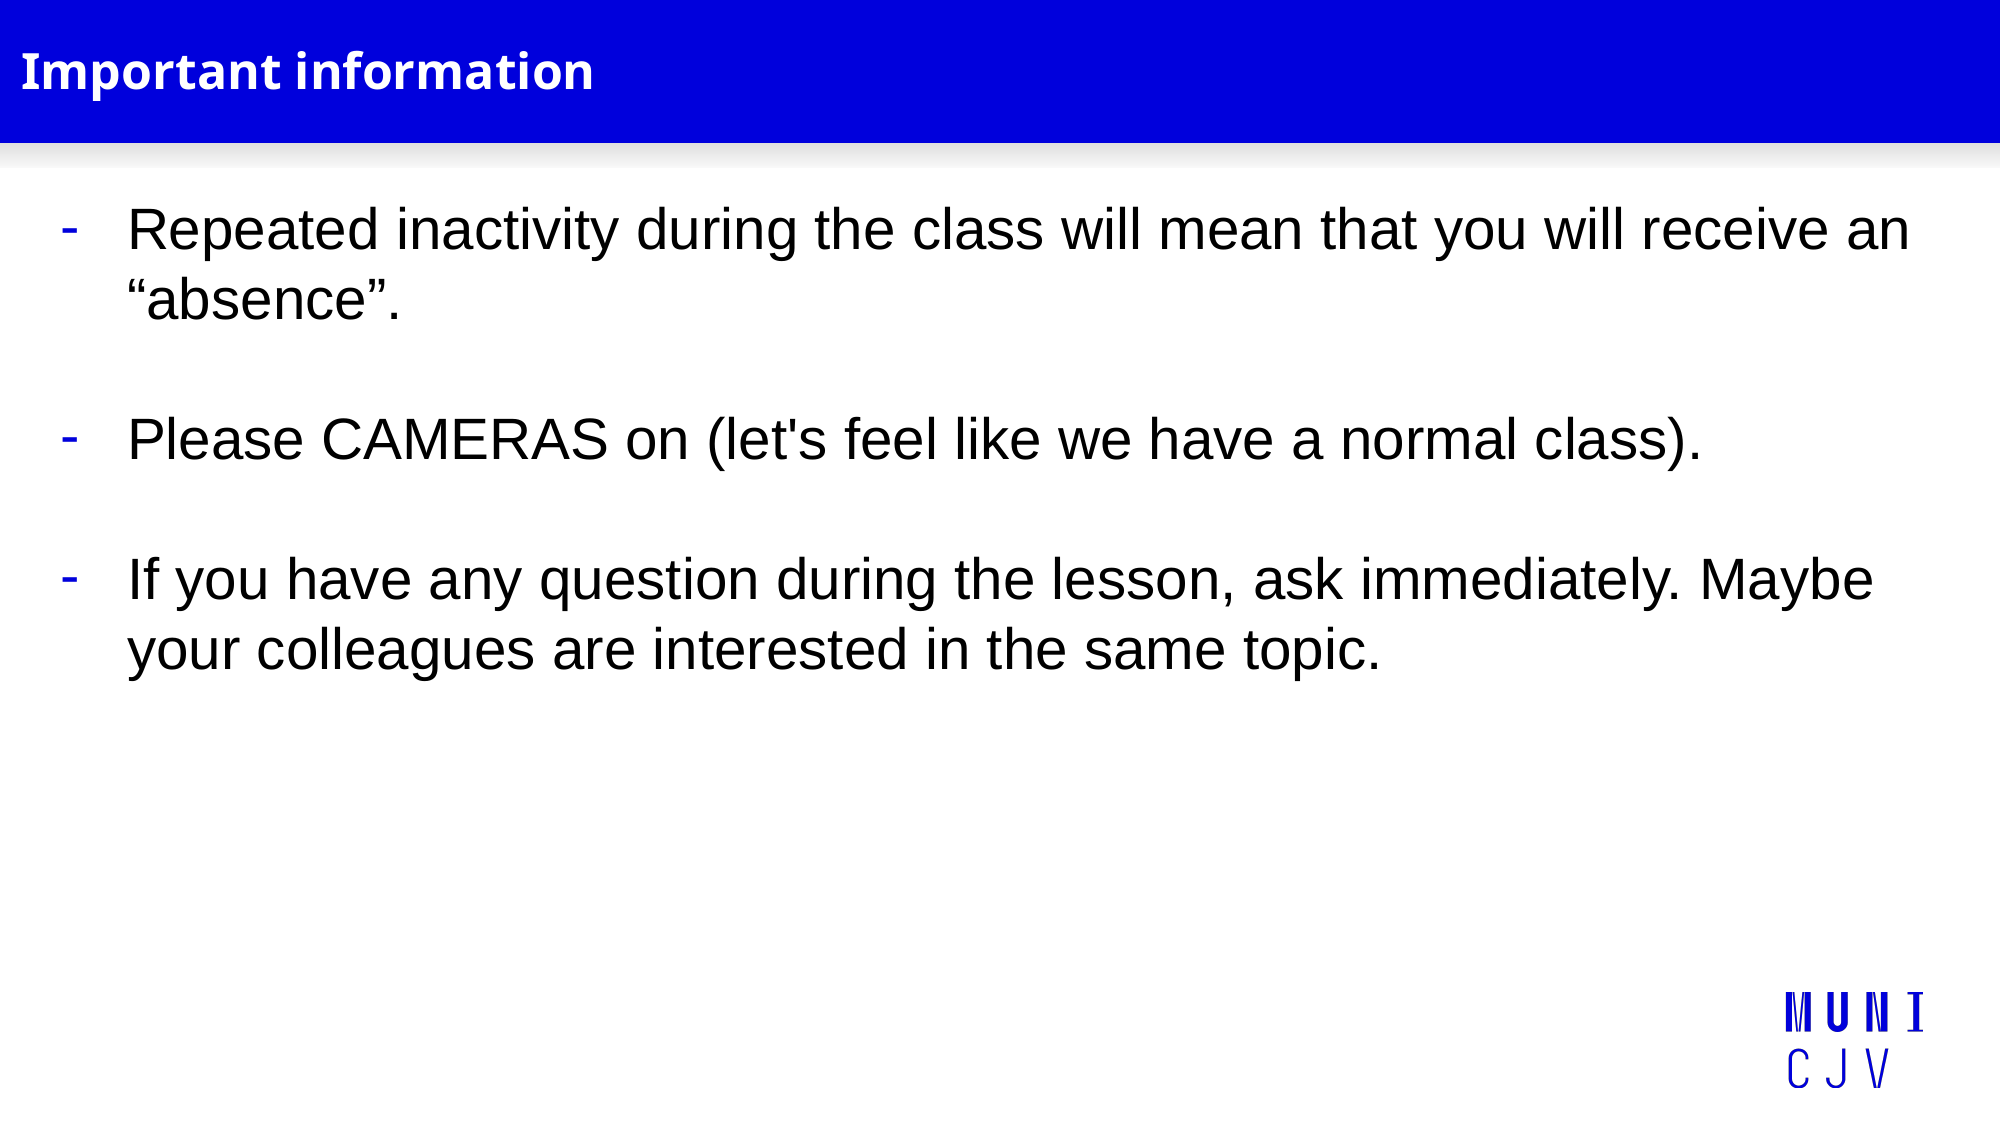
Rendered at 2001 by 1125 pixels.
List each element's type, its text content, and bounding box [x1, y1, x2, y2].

title Important information [21, 3, 1953, 136]
picture [1784, 1081, 1923, 1088]
list Repeated inactivity during the class will mean that you will receive an “absence”. Please CAMERAS on (let's feel like we have a normal class). If you have any question during the lesson, ask immediately. Maybe your colleagues are interested in the same topic. [52, 190, 1941, 1081]
